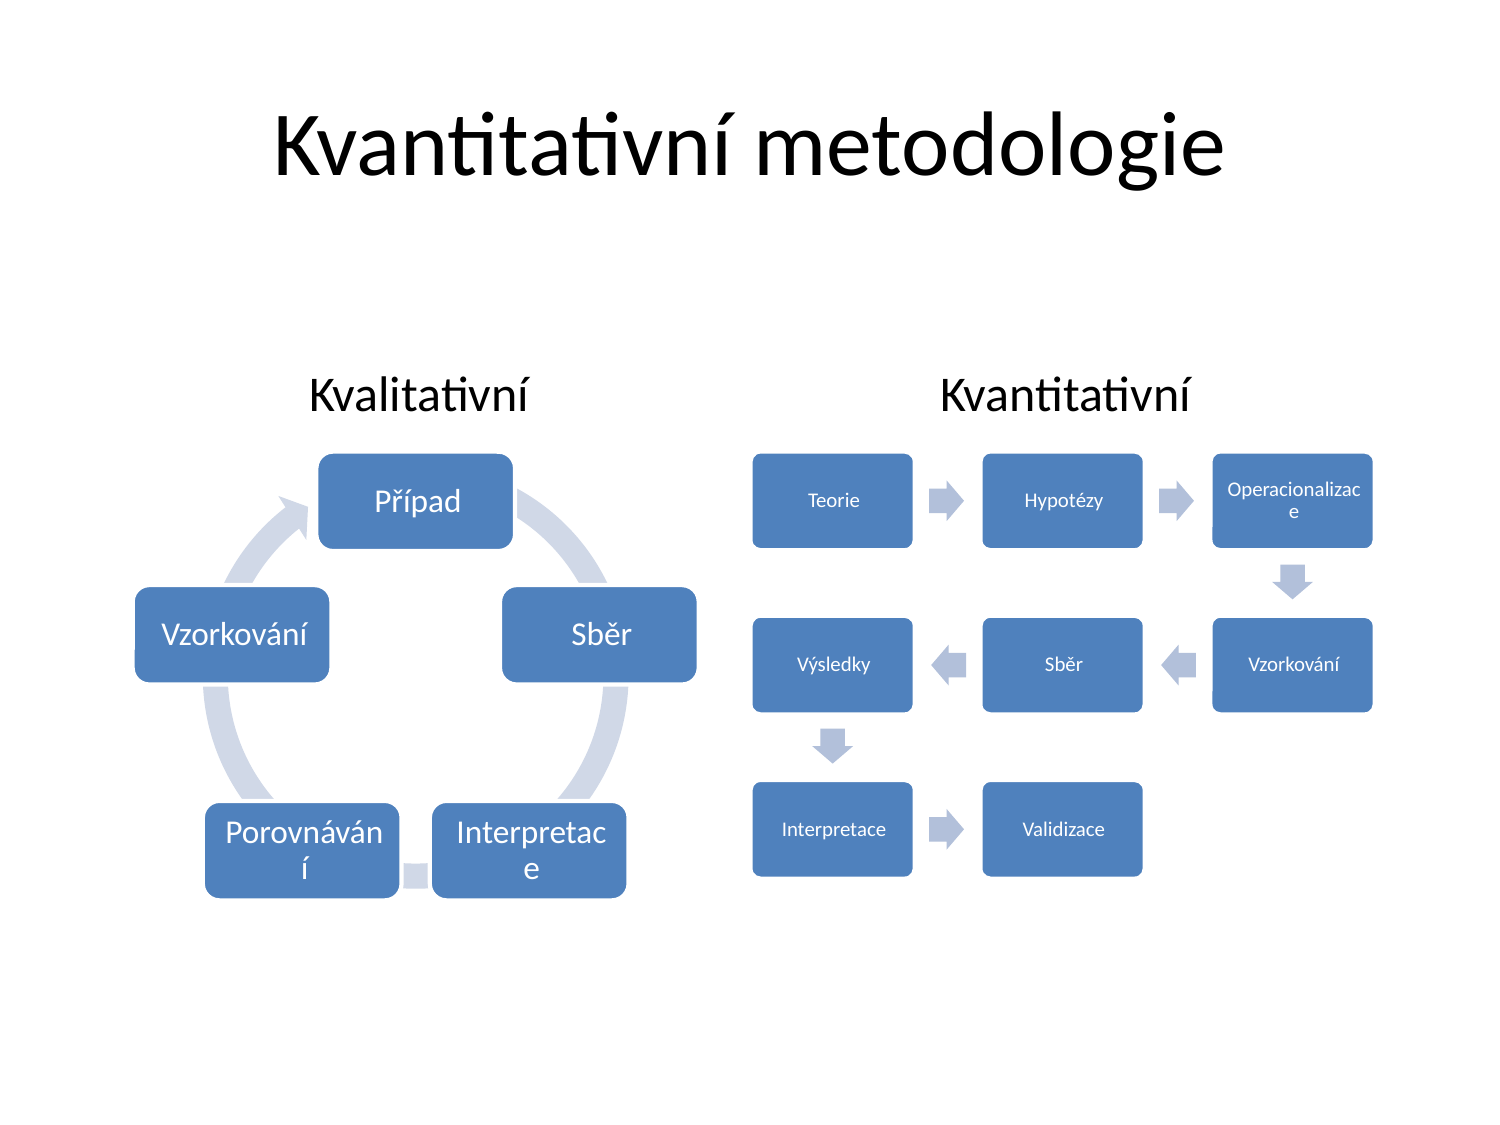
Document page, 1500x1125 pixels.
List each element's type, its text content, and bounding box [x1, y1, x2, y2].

text_box Kvantitativní [925, 353, 1206, 413]
title Kvantitativní metodologie [75, 45, 1425, 233]
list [102, 451, 729, 901]
text_box Kvalitativní [294, 353, 545, 429]
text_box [749, 414, 1376, 916]
